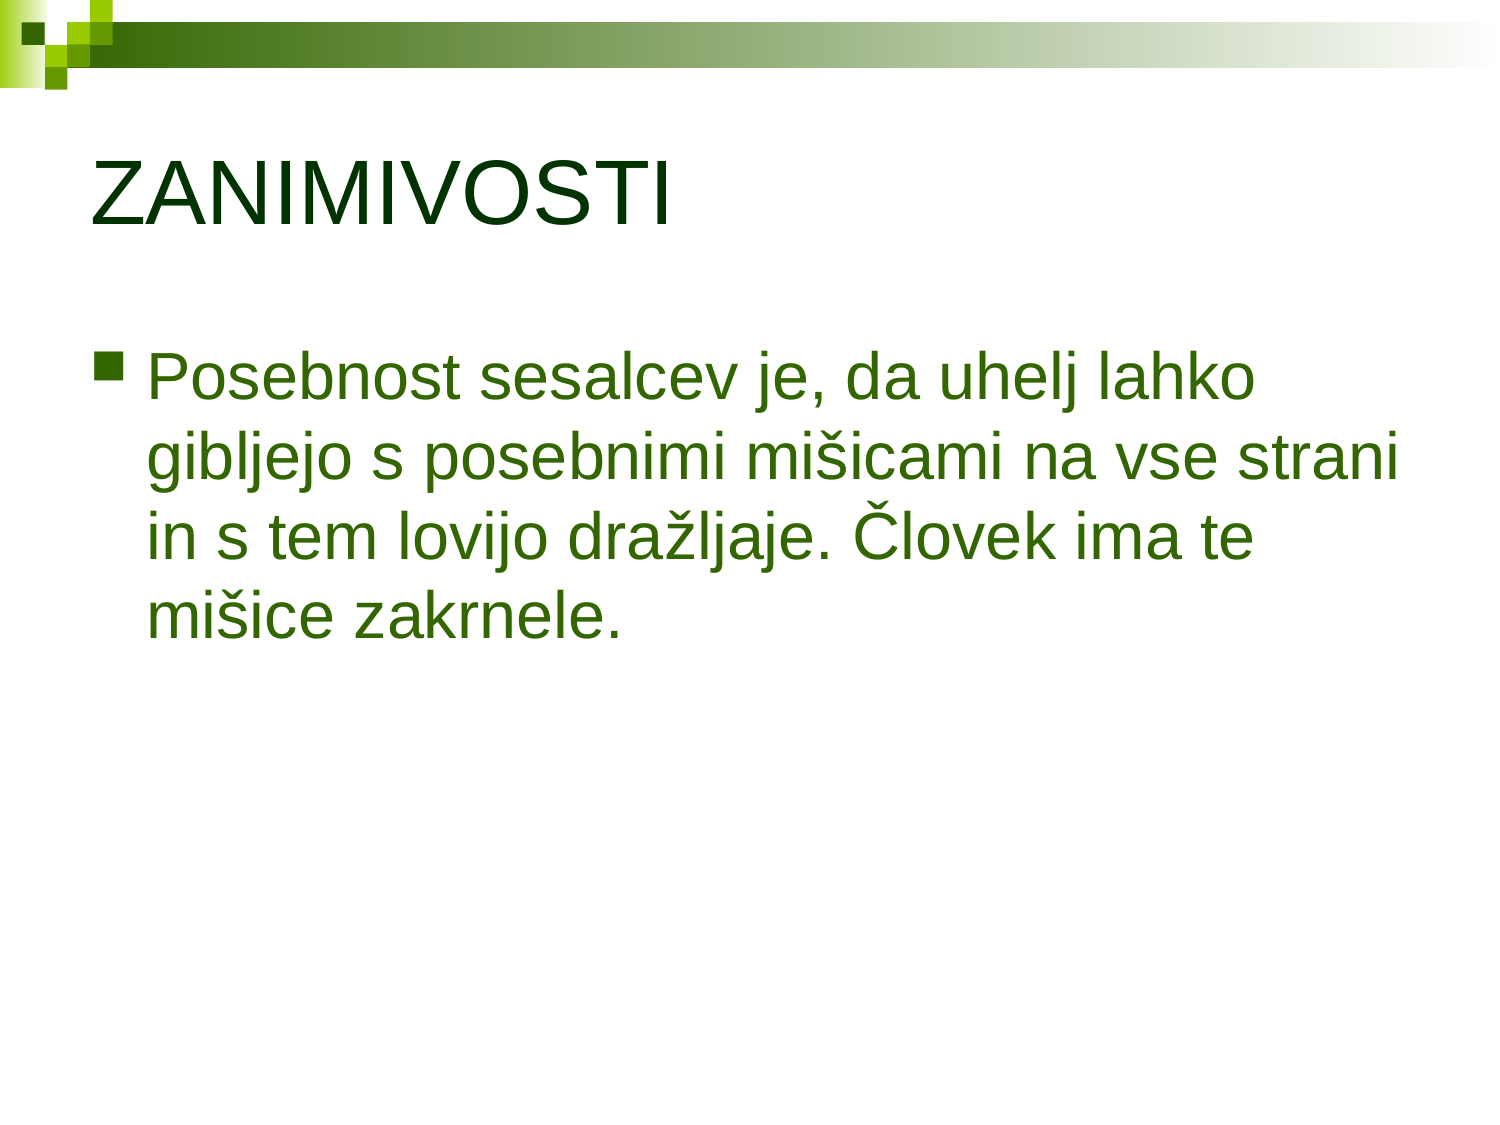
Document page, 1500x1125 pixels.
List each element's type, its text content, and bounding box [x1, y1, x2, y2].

title ZANIMIVOSTI [75, 75, 1425, 300]
list Posebnost sesalcev je, da uhelj lahko gibljejo s posebnimi mišicami na vse strani in s tem lovijo dražljaje. Človek ima te mišice zakrnele. [75, 324, 1425, 963]
